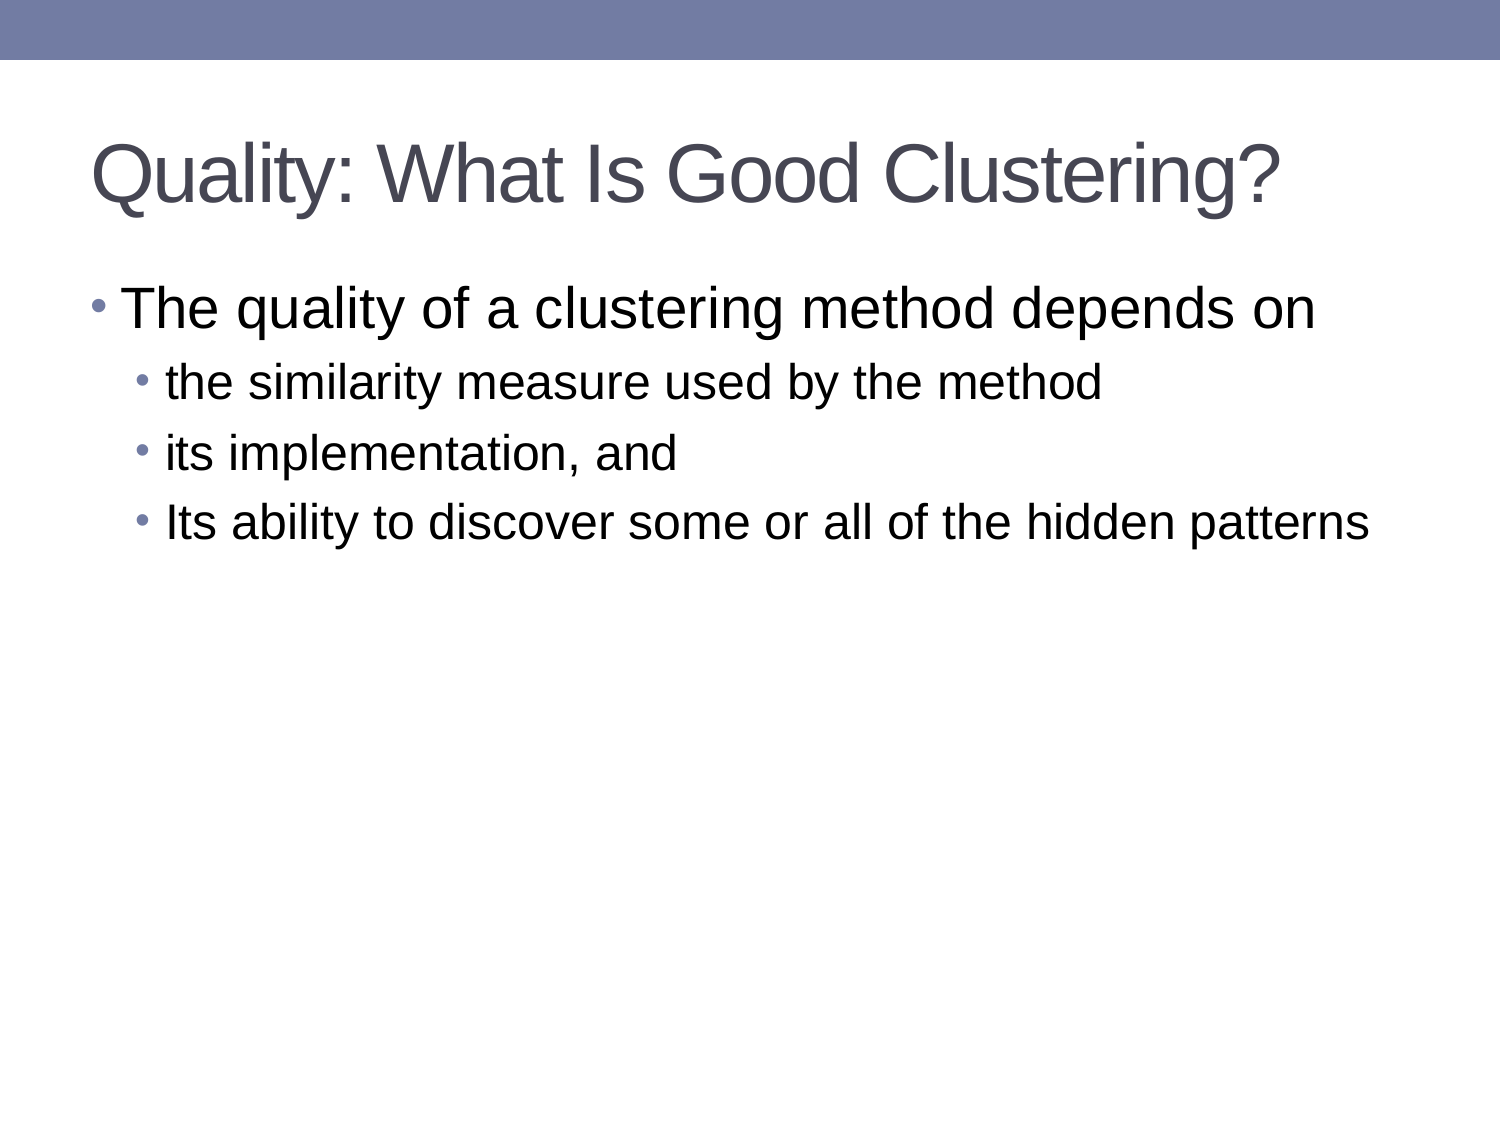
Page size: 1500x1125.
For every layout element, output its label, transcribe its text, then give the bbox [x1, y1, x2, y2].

title Quality: What Is Good Clustering? [75, 87, 1425, 250]
list The quality of a clustering method depends on the similarity measure used by the method its implementation, and Its ability to discover some or all of the hidden patterns [75, 262, 1425, 1063]
